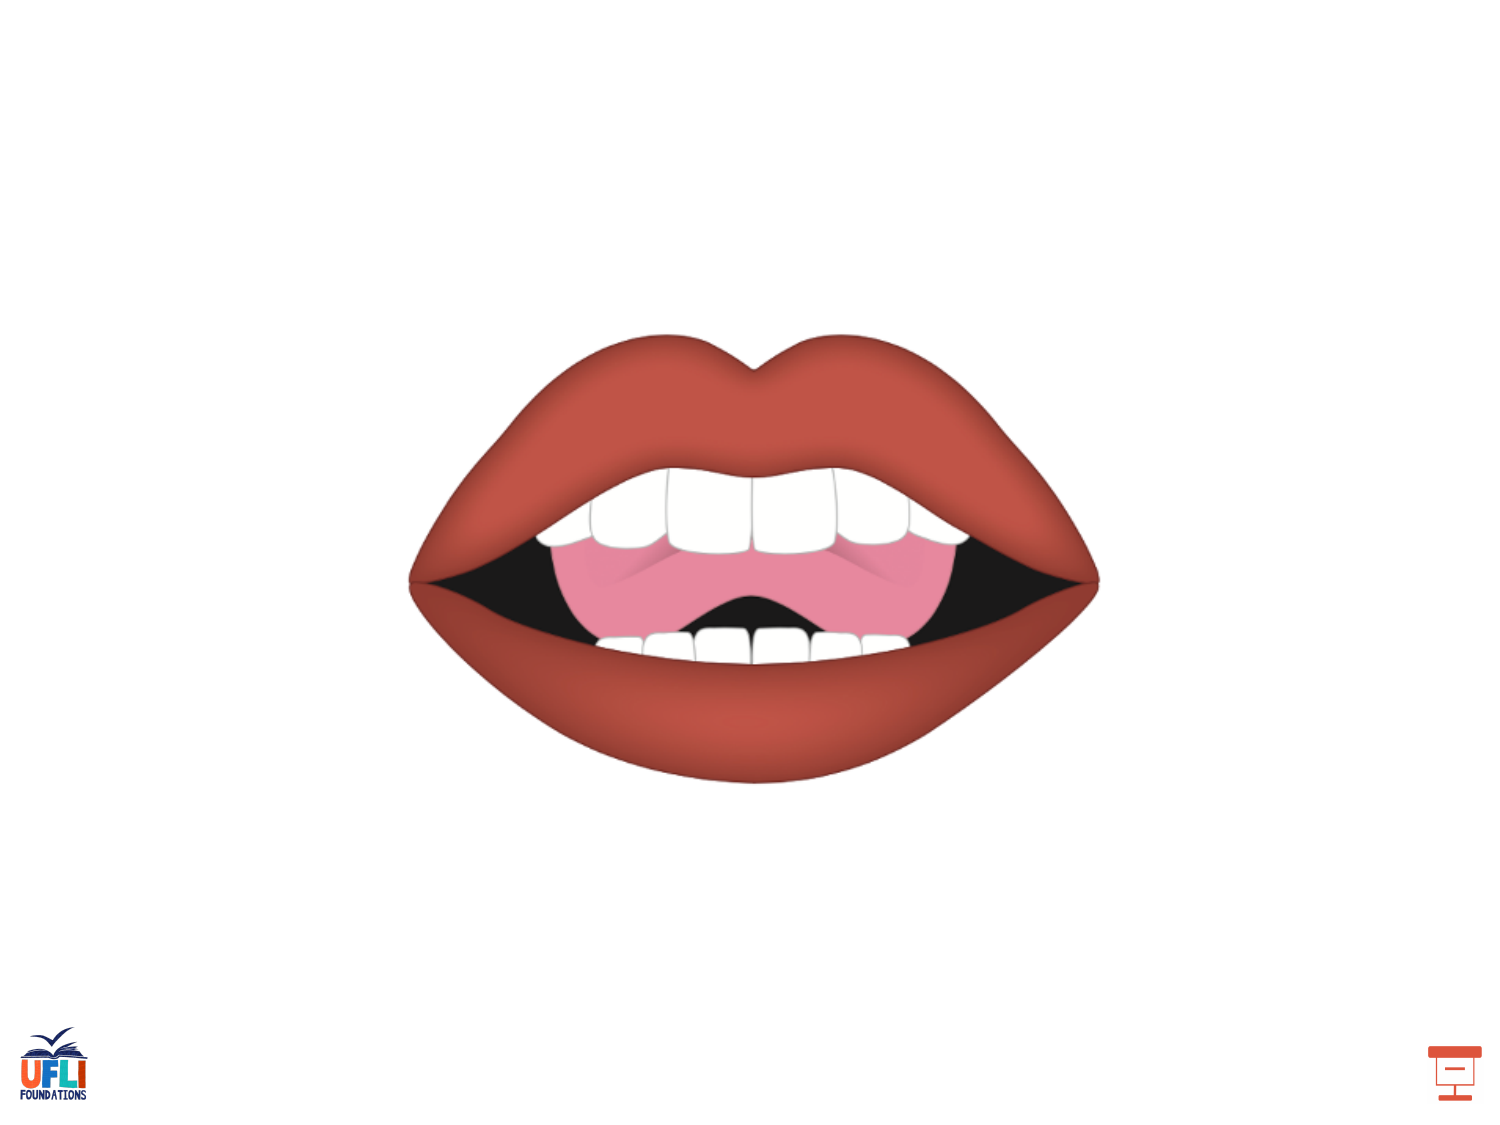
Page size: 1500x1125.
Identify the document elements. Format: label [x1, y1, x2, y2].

picture [373, 308, 1127, 817]
picture [1427, 1043, 1484, 1104]
picture [16, 1027, 90, 1103]
